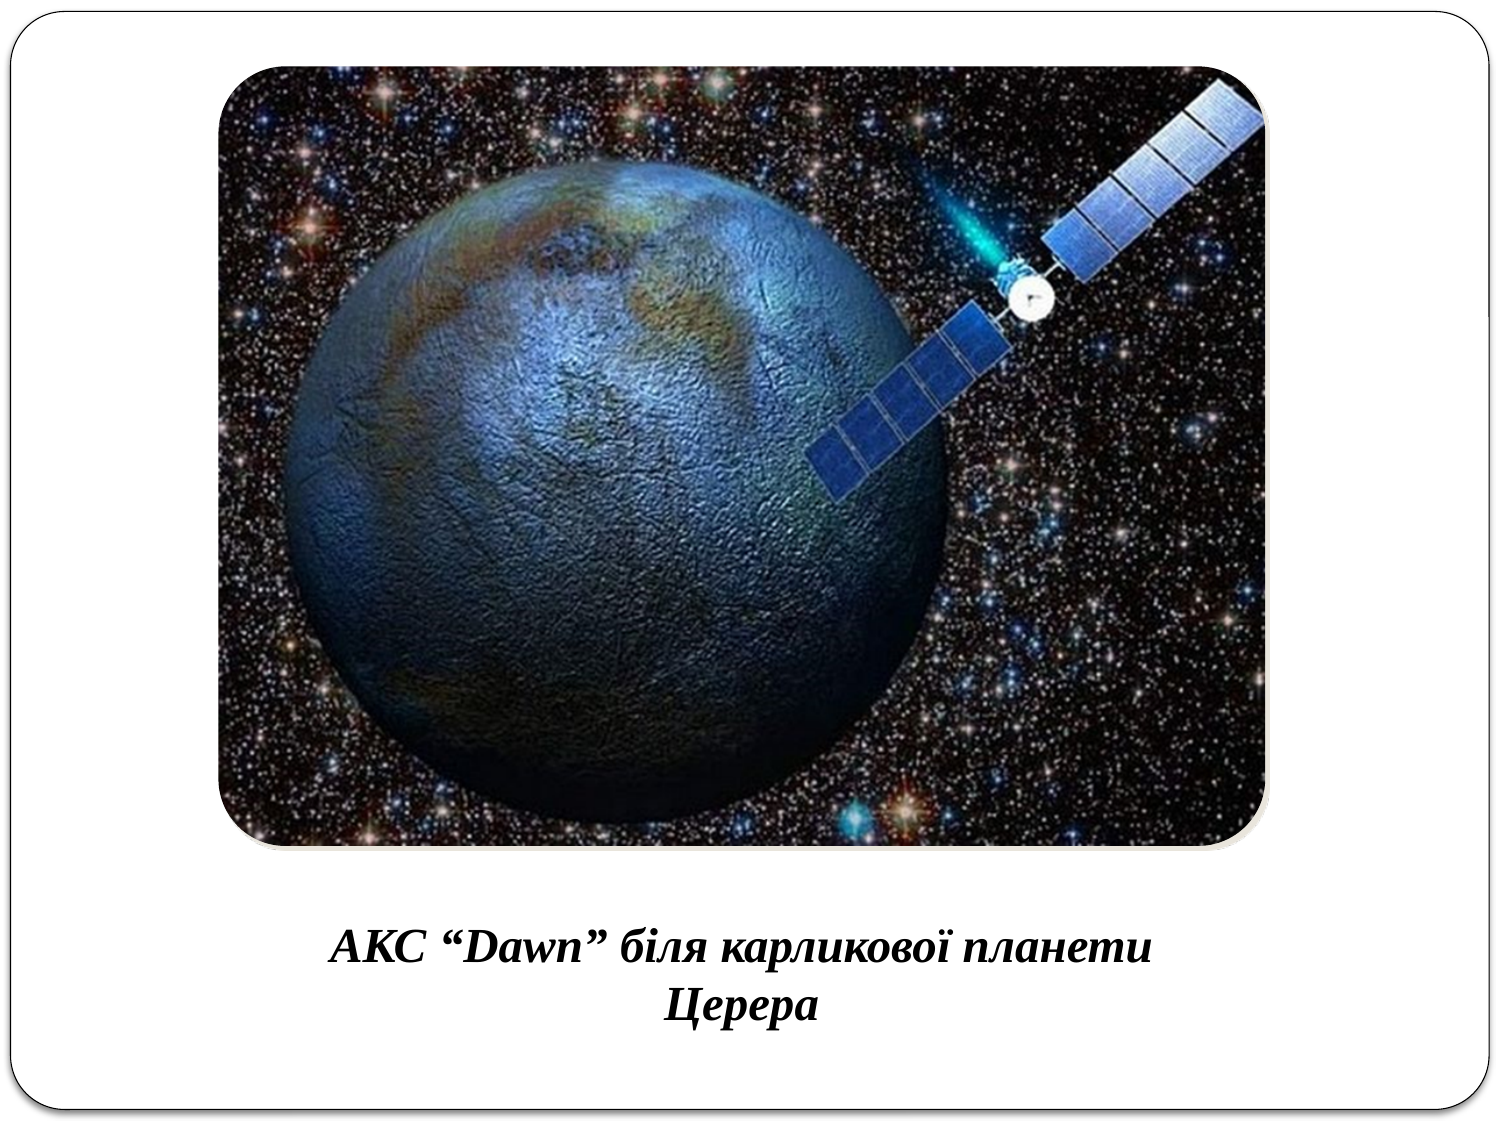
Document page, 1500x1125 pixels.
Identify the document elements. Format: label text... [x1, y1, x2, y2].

title АКС “Dawn” біля карликової планети Церера [271, 905, 1213, 1046]
picture [218, 66, 1266, 847]
